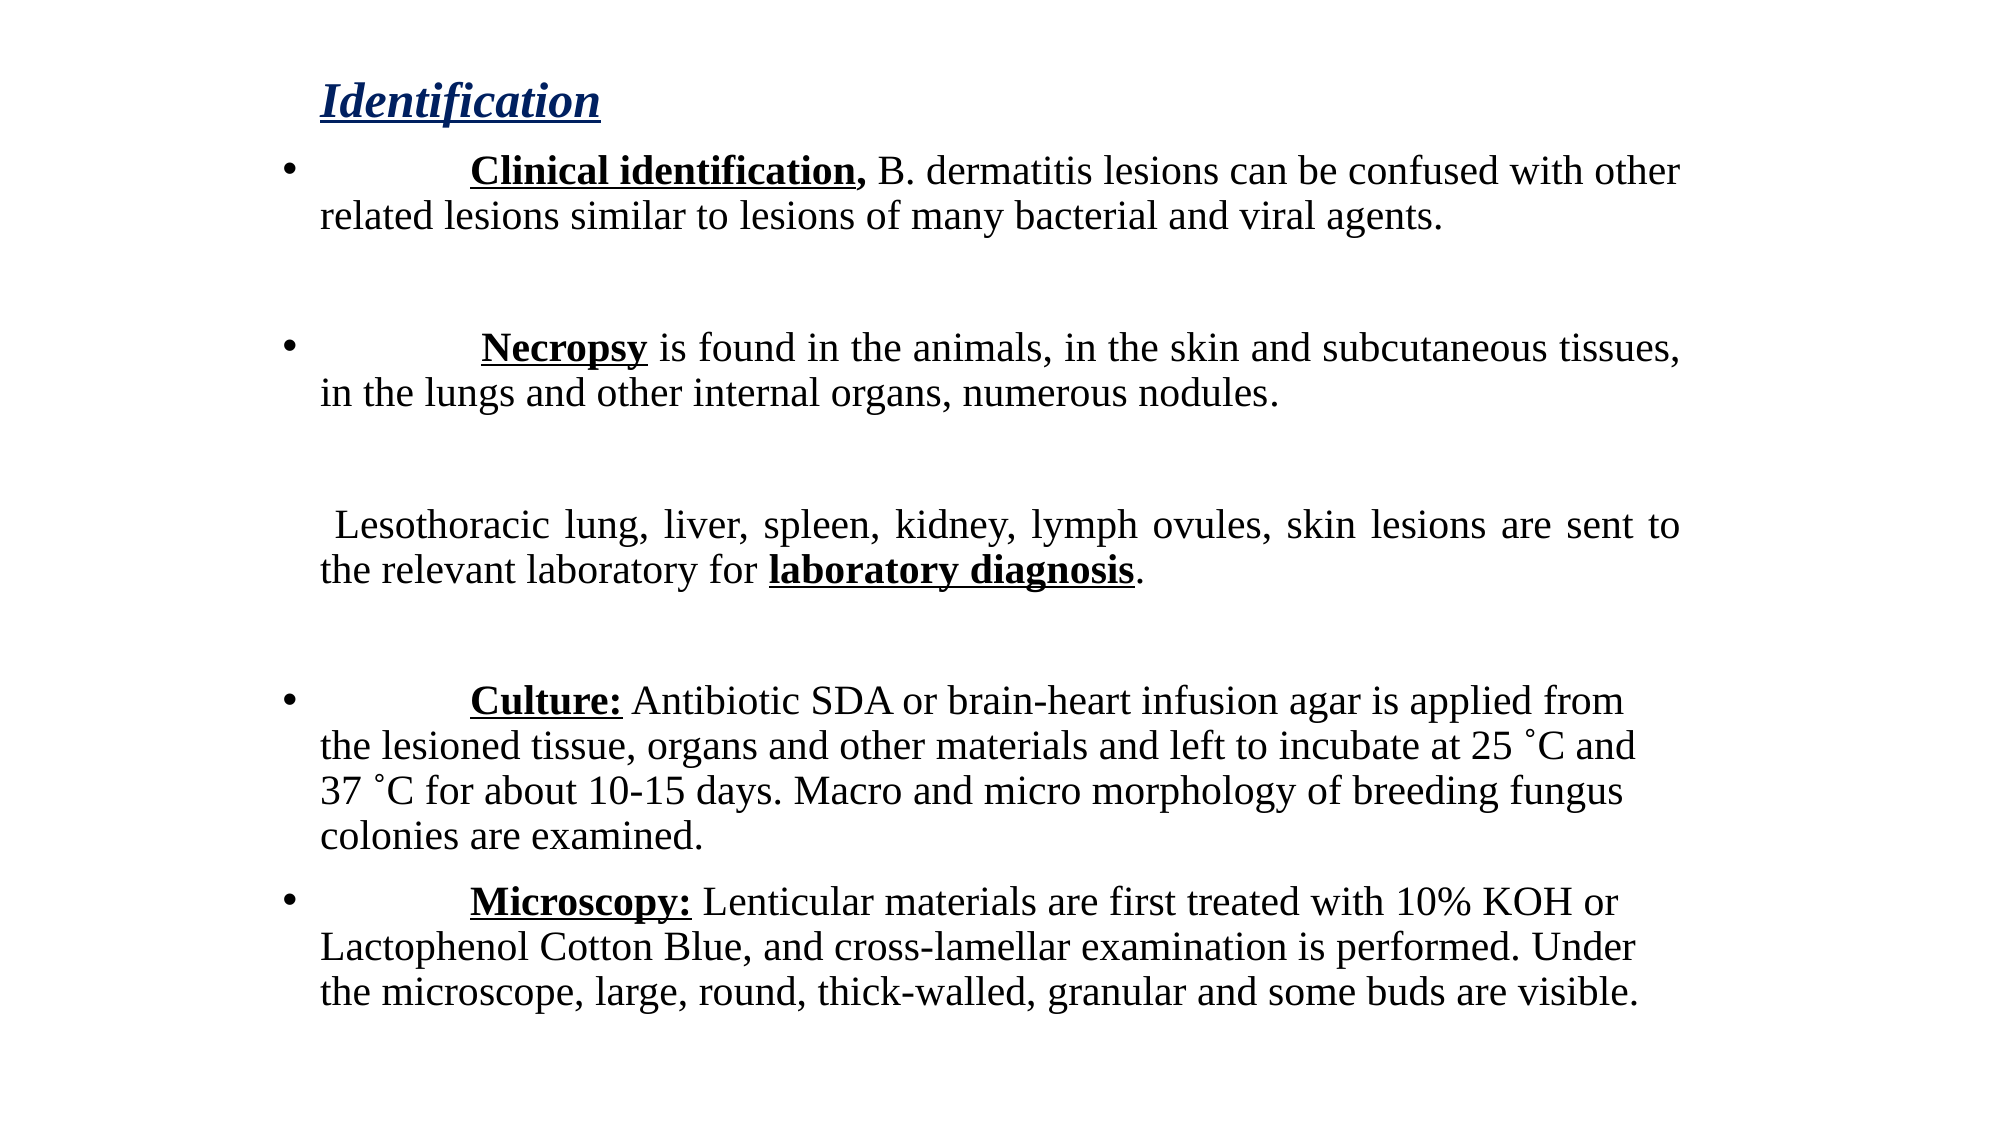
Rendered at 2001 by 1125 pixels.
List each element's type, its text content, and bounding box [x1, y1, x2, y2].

list Identification Clinical identification, B. dermatitis lesions can be confused with other related lesions similar to lesions of many bacterial and viral agents. Necropsy is found in the animals, in the skin and subcutaneous tissues, in the lungs and other internal organs, numerous nodules. Lesothoracic lung, liver, spleen, kidney, lymph ovules, skin lesions are sent to the relevant laboratory for laboratory diagnosis. Culture: Antibiotic SDA or brain-heart infusion agar is applied from the lesioned tissue, organs and other materials and left to incubate at 25 ˚C and 37 ˚C for about 10-15 days. Macro and micro morphology of breeding fungus colonies are examined. Microscopy: Lenticular materials are first treated with 10% KOH or Lactophenol Cotton Blue, and cross-lamellar examination is performed. Under the microscope, large, round, thick-walled, granular and some buds are visible. [267, 66, 1697, 1071]
